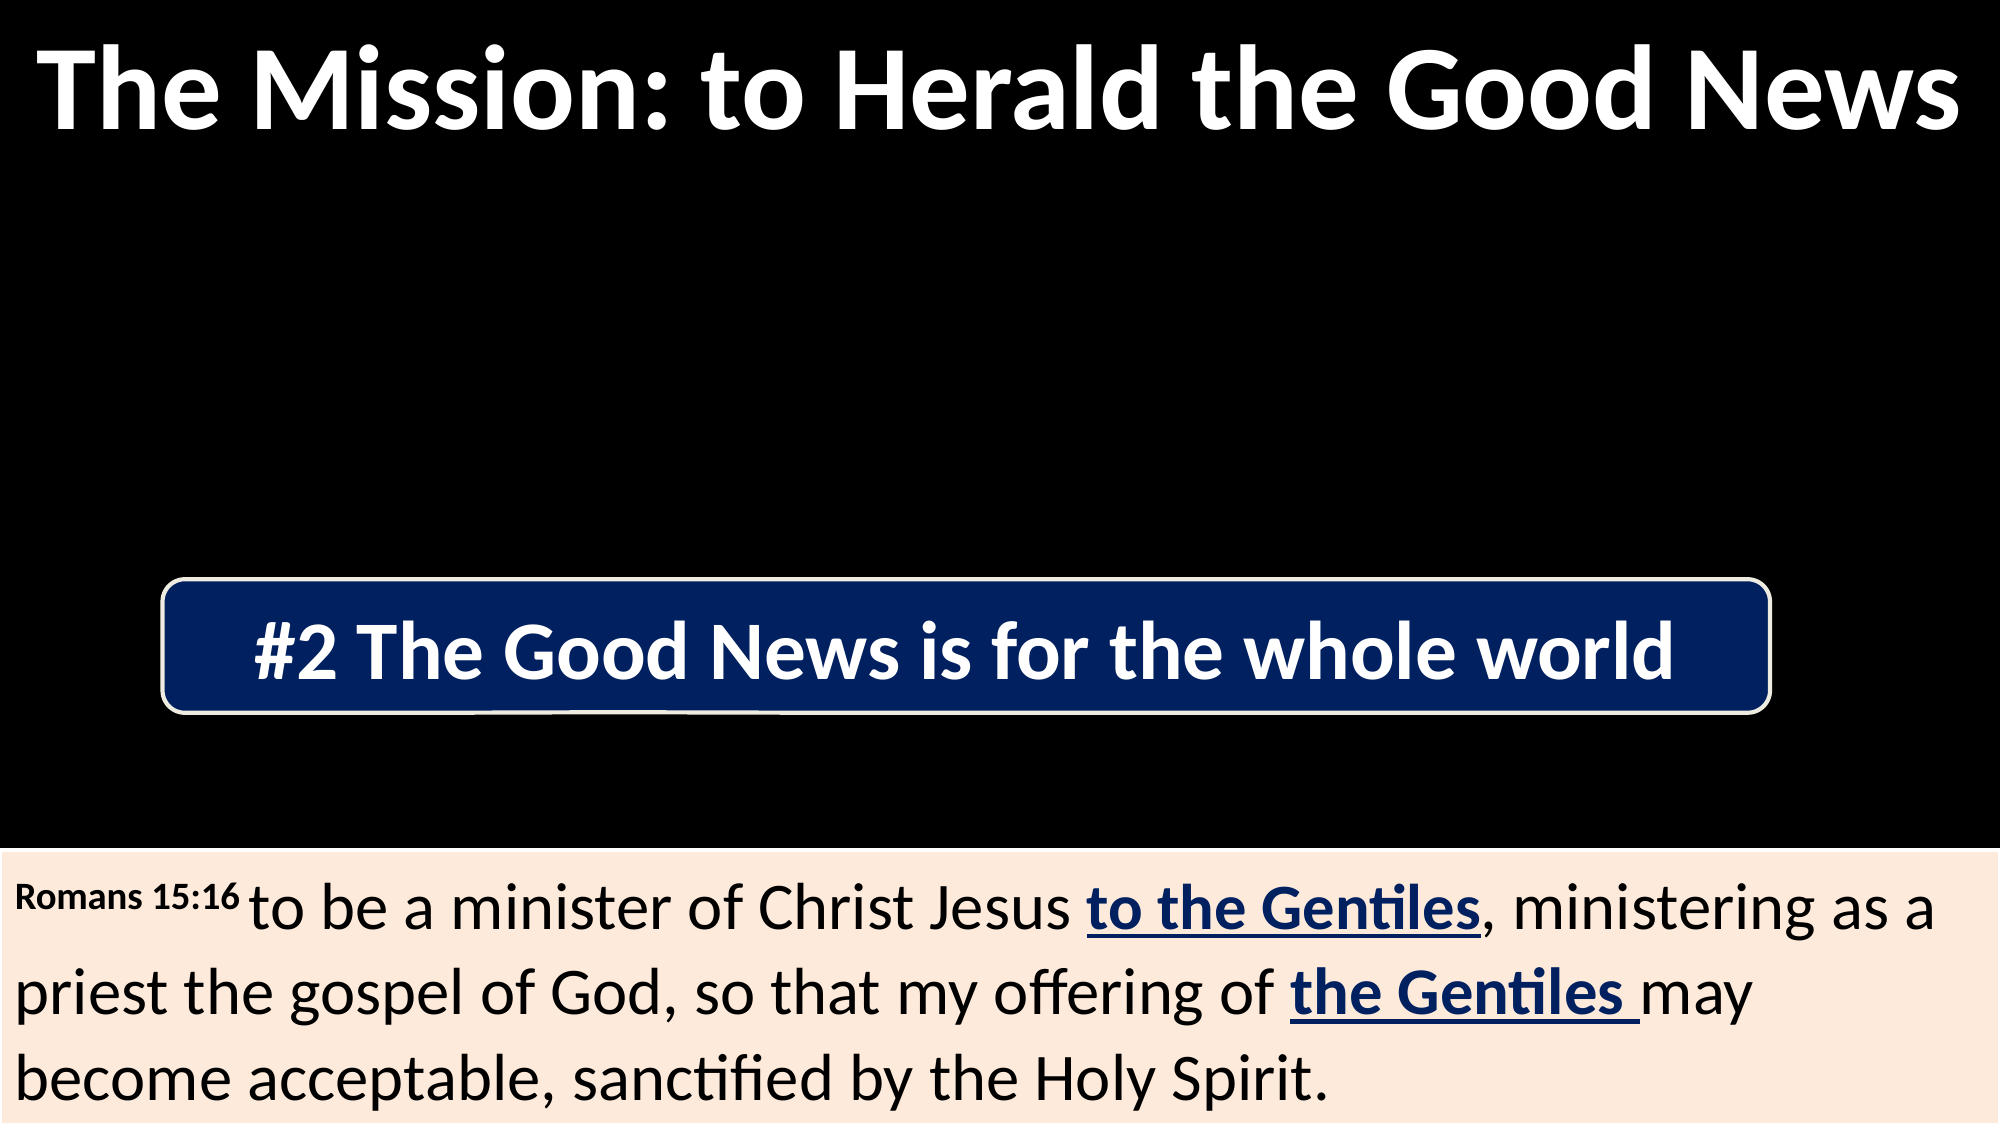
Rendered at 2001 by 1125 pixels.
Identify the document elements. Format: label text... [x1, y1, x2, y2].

text_box #2 The Good News is for the whole world [160, 577, 1773, 715]
text_box The Mission: to Herald the Good News [0, 0, 2000, 164]
text_box Romans 15:16 to be a minister of Christ Jesus to the Gentiles, ministering as a priest the gospel of God, so that my offering of the Gentiles may become acceptable, sanctified by the Holy Spirit. [0, 848, 2000, 1125]
